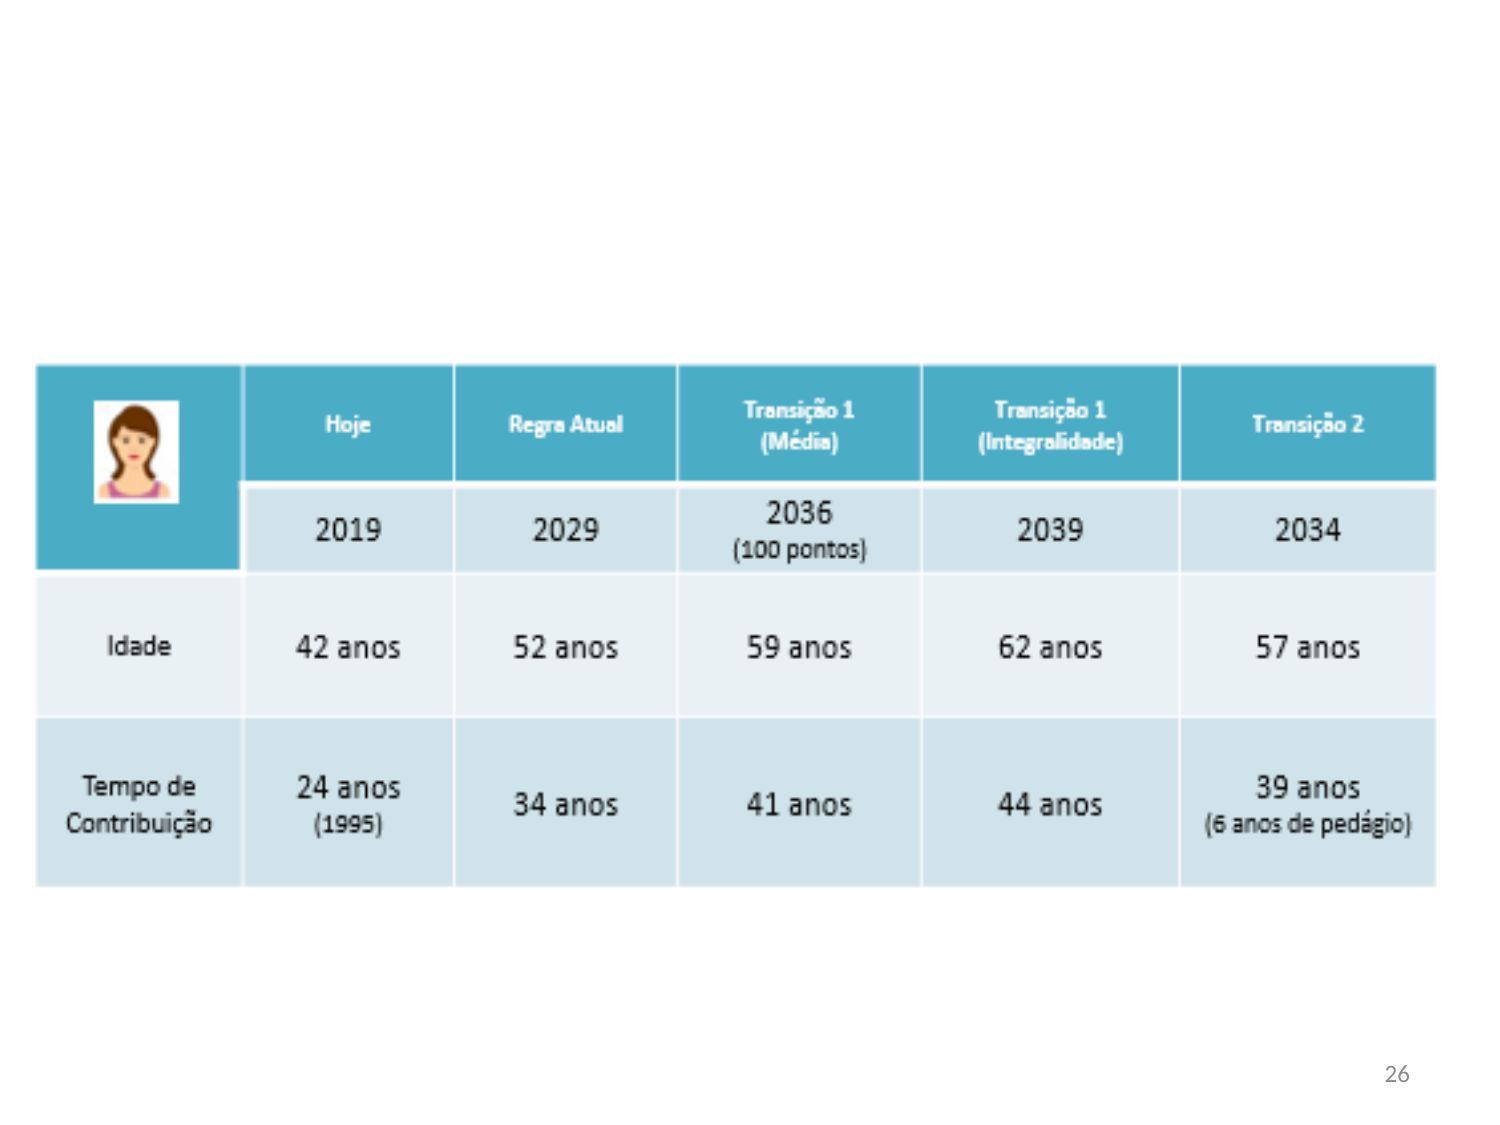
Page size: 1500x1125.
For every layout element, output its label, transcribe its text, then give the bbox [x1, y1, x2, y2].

picture [23, 353, 1445, 905]
slide_number 26 [1074, 1042, 1425, 1103]
